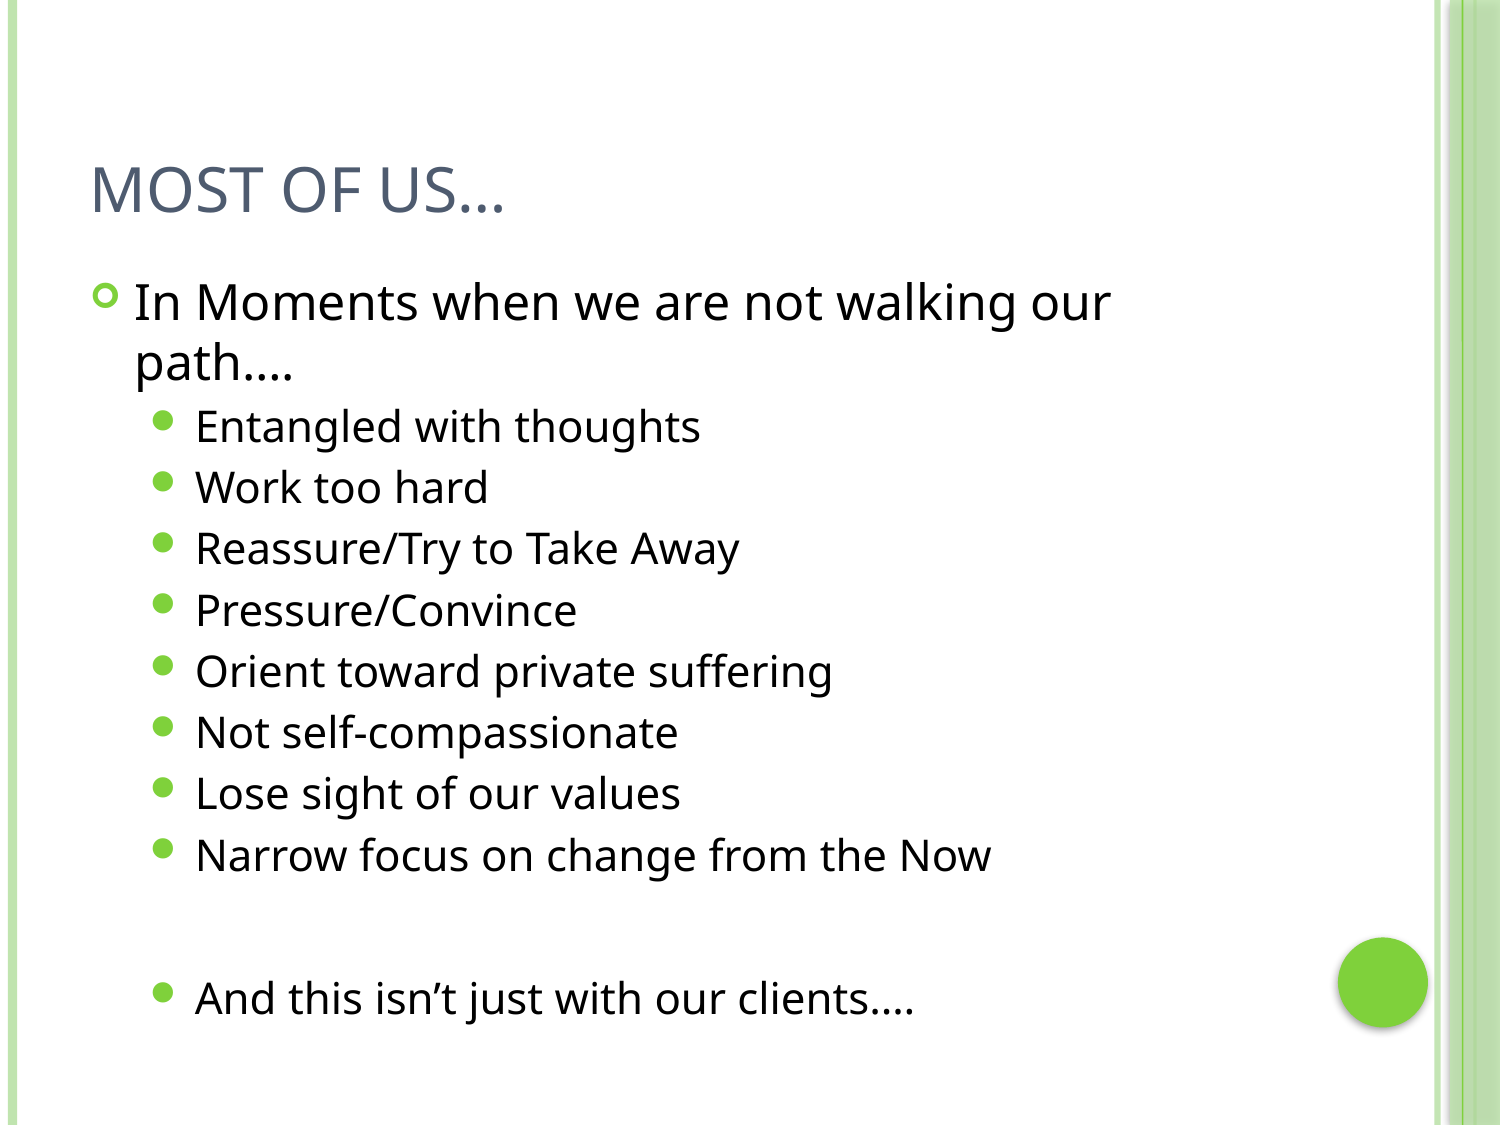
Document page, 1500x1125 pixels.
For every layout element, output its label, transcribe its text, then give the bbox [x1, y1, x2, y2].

title Most of Us… [75, 45, 1300, 233]
list In Moments when we are not walking our path…. Entangled with thoughts Work too hard Reassure/Try to Take Away Pressure/Convince Orient toward private suffering Not self-compassionate Lose sight of our values Narrow focus on change from the Now And this isn’t just with our clients…. [75, 262, 1300, 1062]
